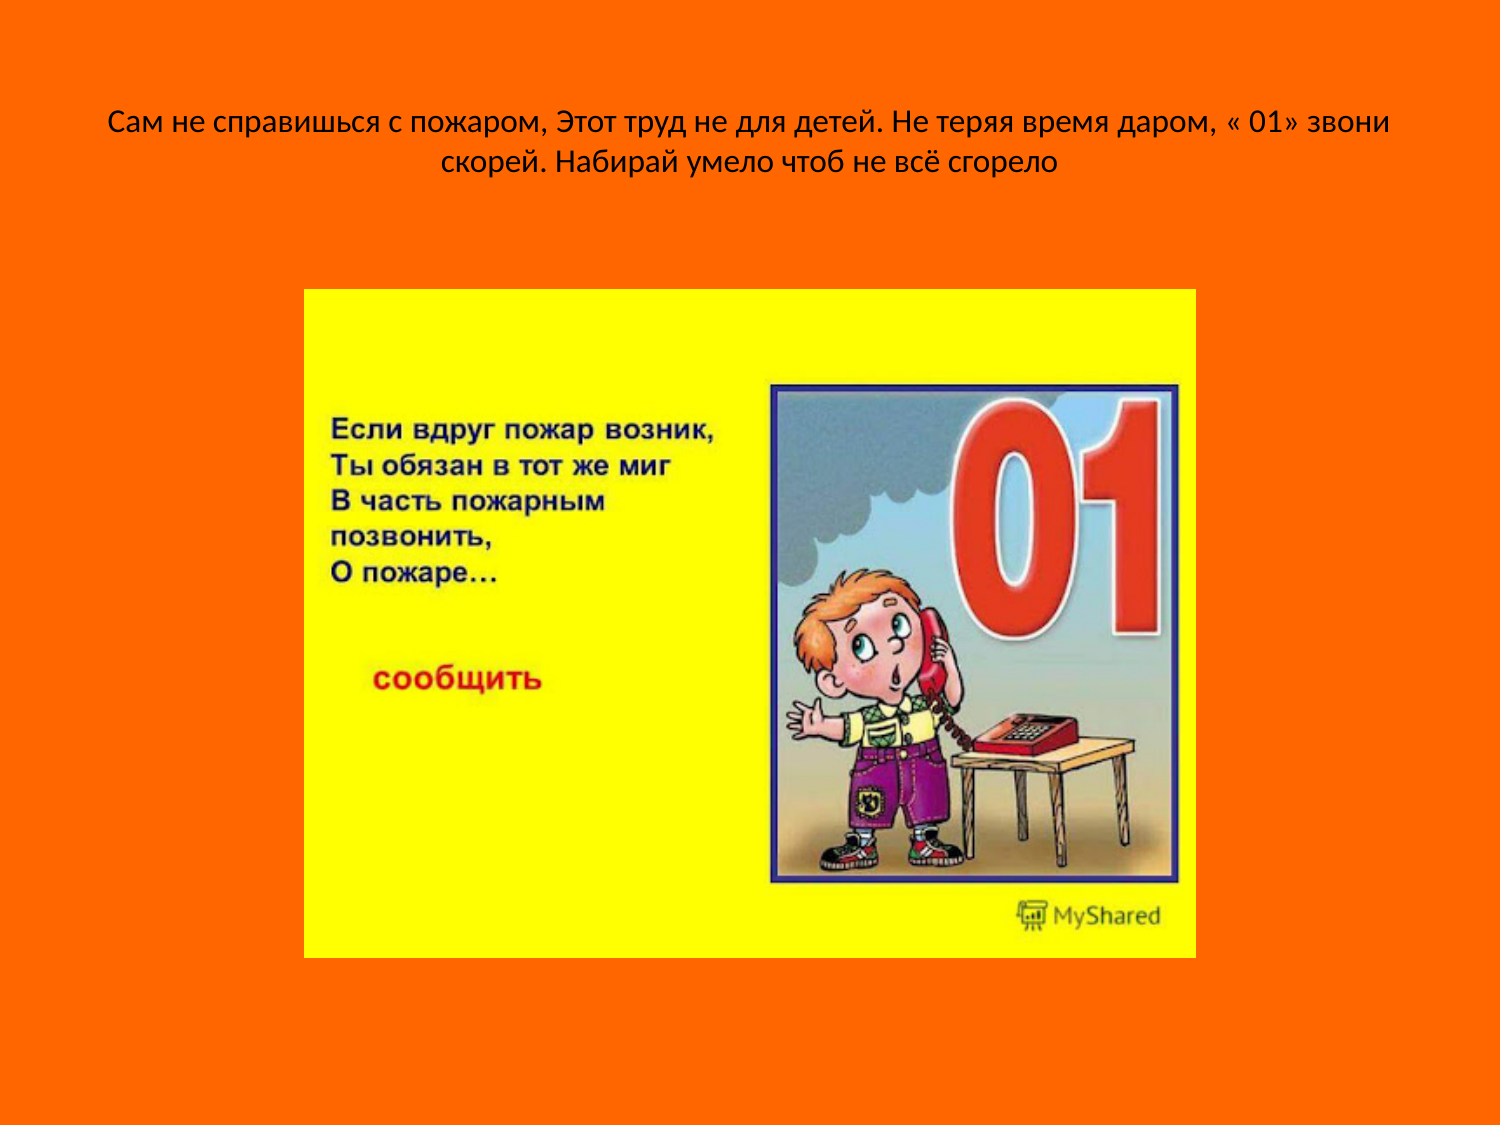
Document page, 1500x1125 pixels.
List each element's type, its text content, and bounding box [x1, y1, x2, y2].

picture [304, 289, 1196, 959]
title Сам не справишься с пожаром, Этот труд не для детей. Не теряя время даром, « 01» звони скорей. Набирай умело чтоб не всё сгорело [75, 45, 1425, 233]
